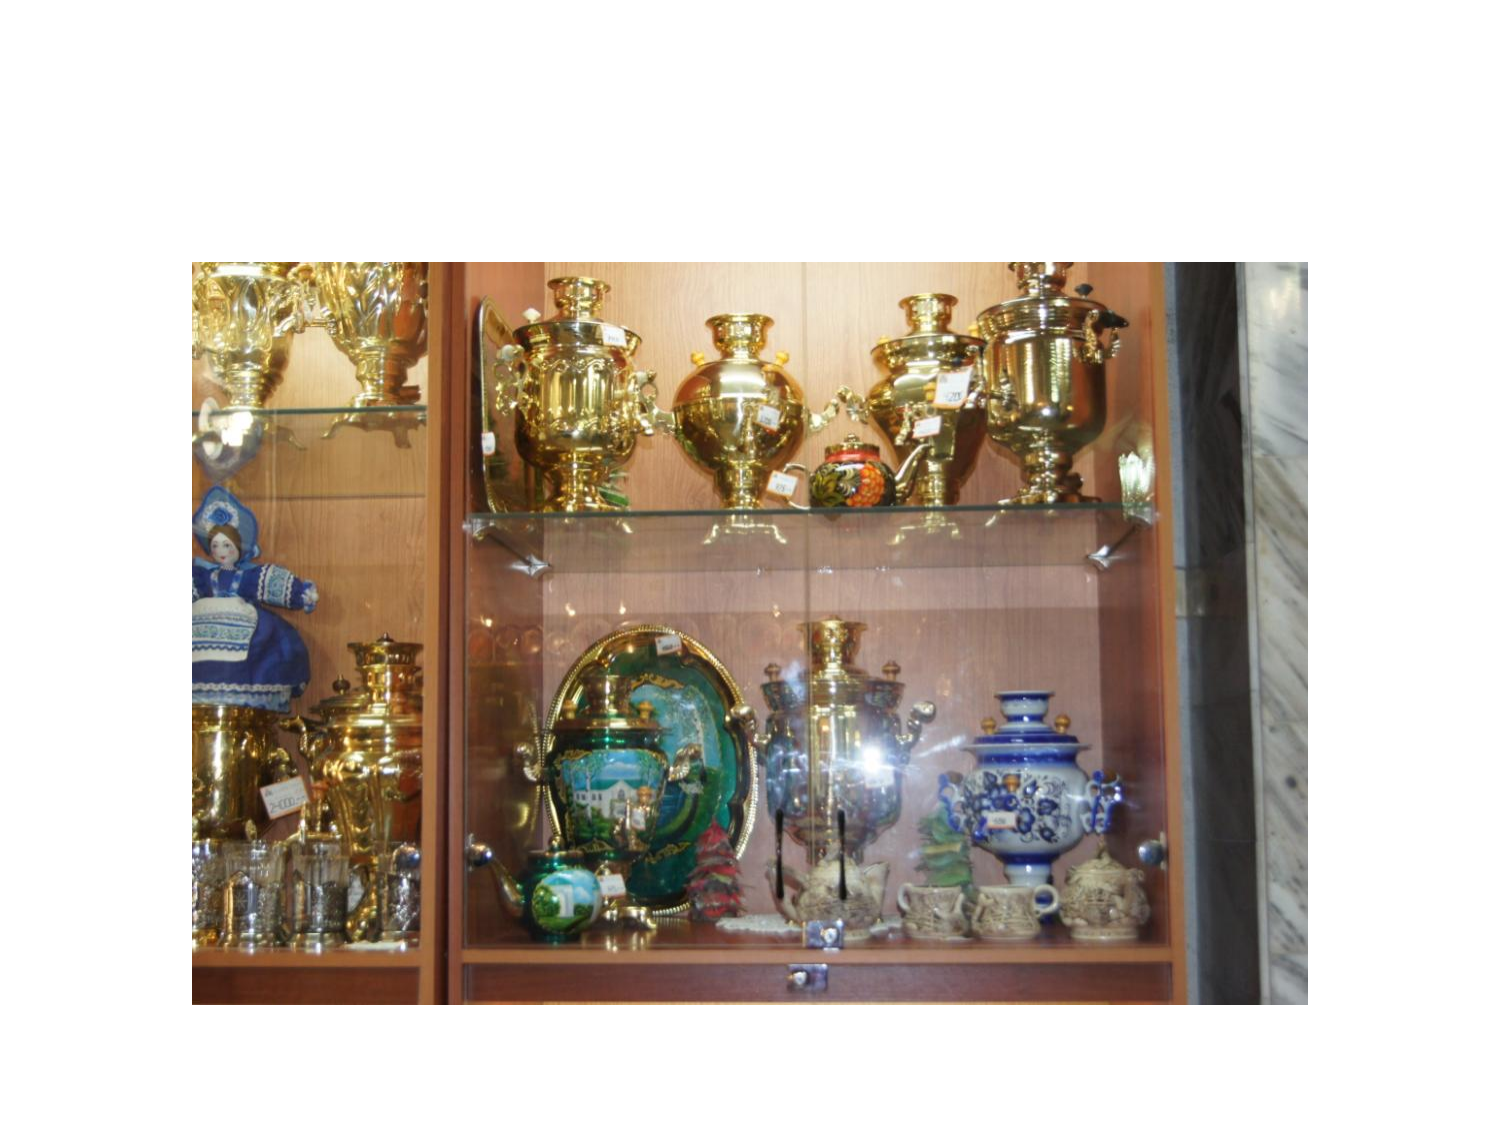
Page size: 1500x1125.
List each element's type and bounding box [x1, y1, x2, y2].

list [191, 262, 1308, 1006]
